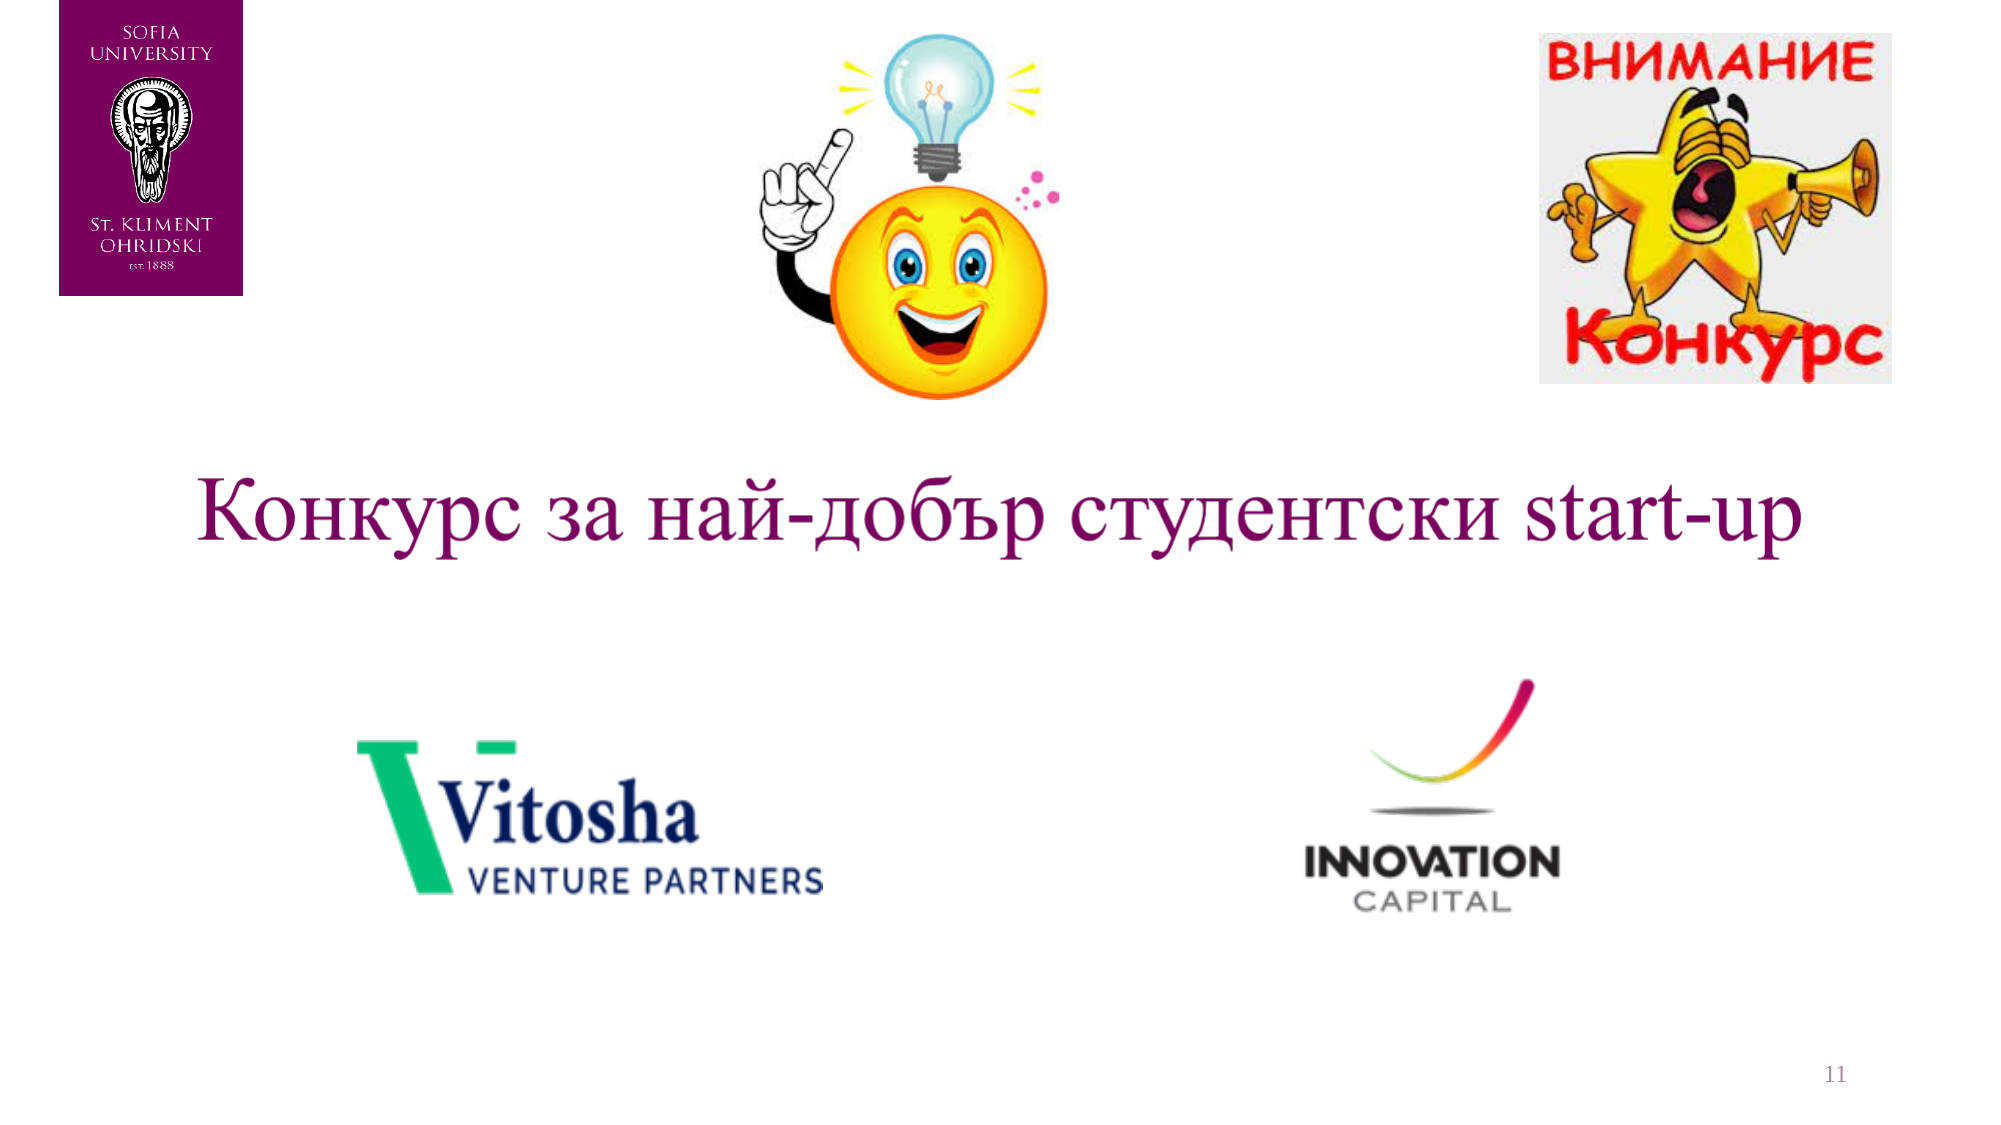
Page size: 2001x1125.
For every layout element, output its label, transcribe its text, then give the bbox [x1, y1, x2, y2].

picture [1150, 516, 1716, 1076]
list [141, 424, 1859, 617]
picture [59, 0, 243, 296]
picture [758, 33, 1059, 401]
picture [1539, 33, 1892, 384]
slide_number 11 [1412, 1042, 1863, 1103]
picture [357, 546, 823, 1090]
